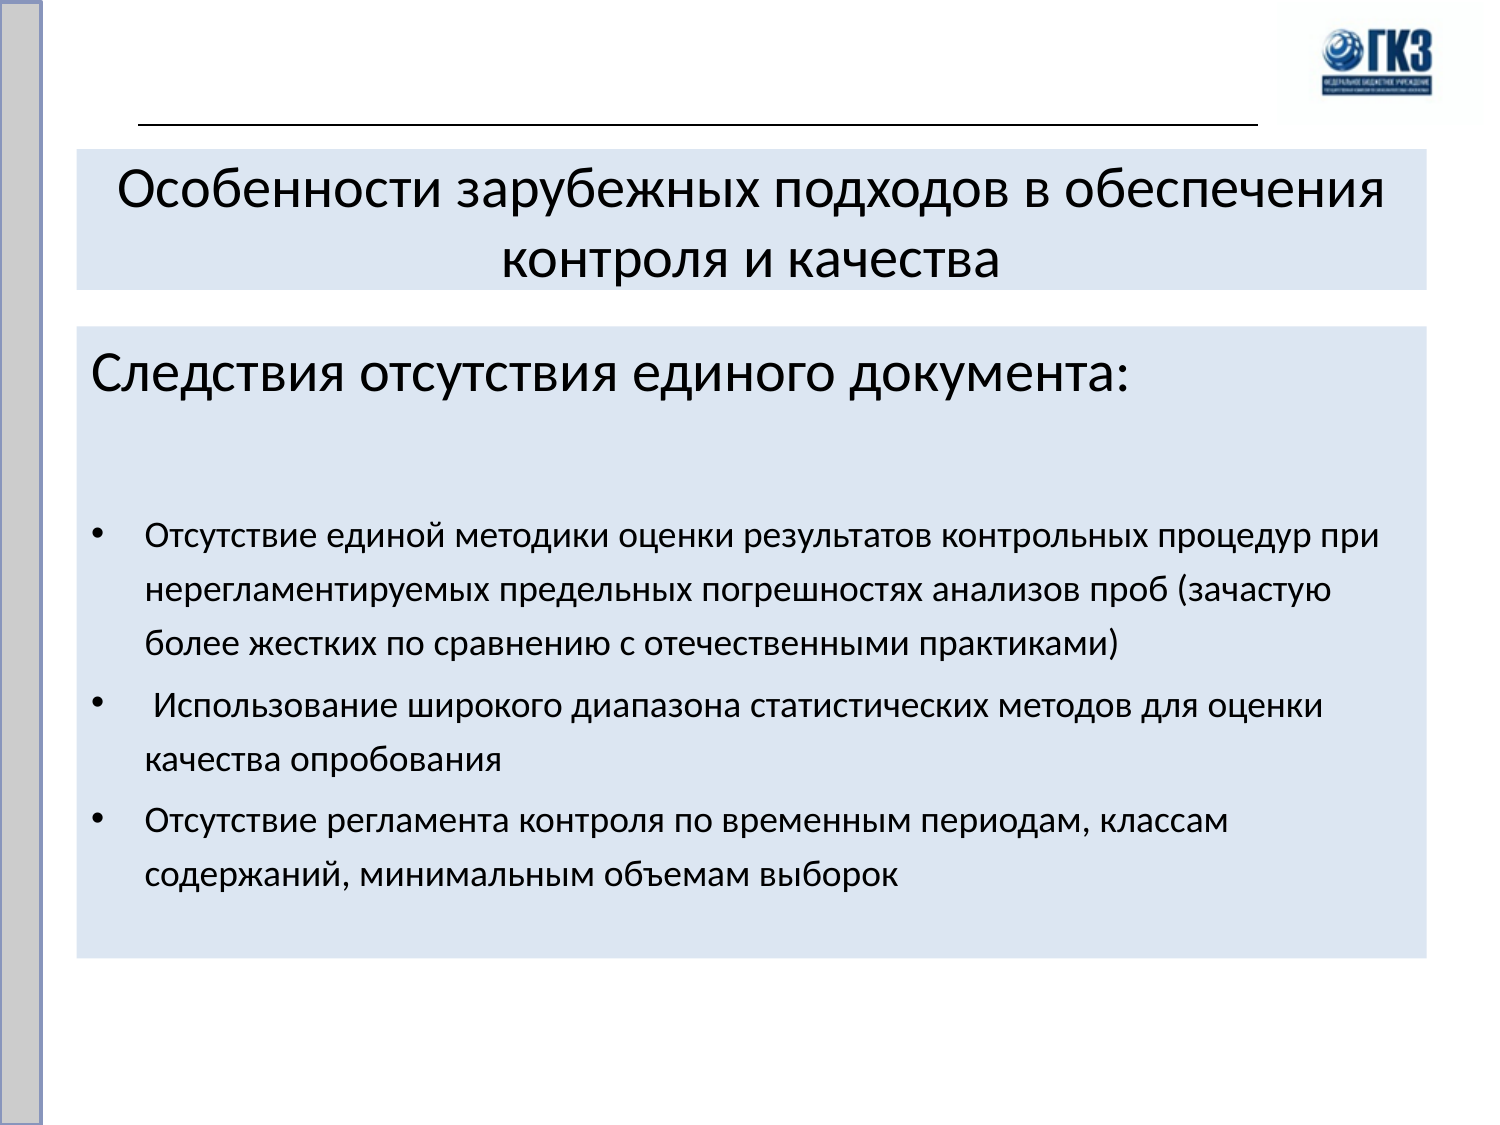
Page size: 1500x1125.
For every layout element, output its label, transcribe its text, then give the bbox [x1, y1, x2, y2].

title Особенности зарубежных подходов в обеспечения контроля и качества [76, 149, 1427, 290]
picture [1277, 2, 1484, 125]
list Следствия отсутствия единого документа: Отсутствие единой методики оценки результатов контрольных процедур при нерегламентируемых предельных погрешностях анализов проб (зачастую более жестких по сравнению с отечественными практиками) Использование широкого диапазона статистических методов для оценки качества опробования Отсутствие регламента контроля по временным периодам, классам содержаний, минимальным объемам выборок [76, 326, 1427, 959]
